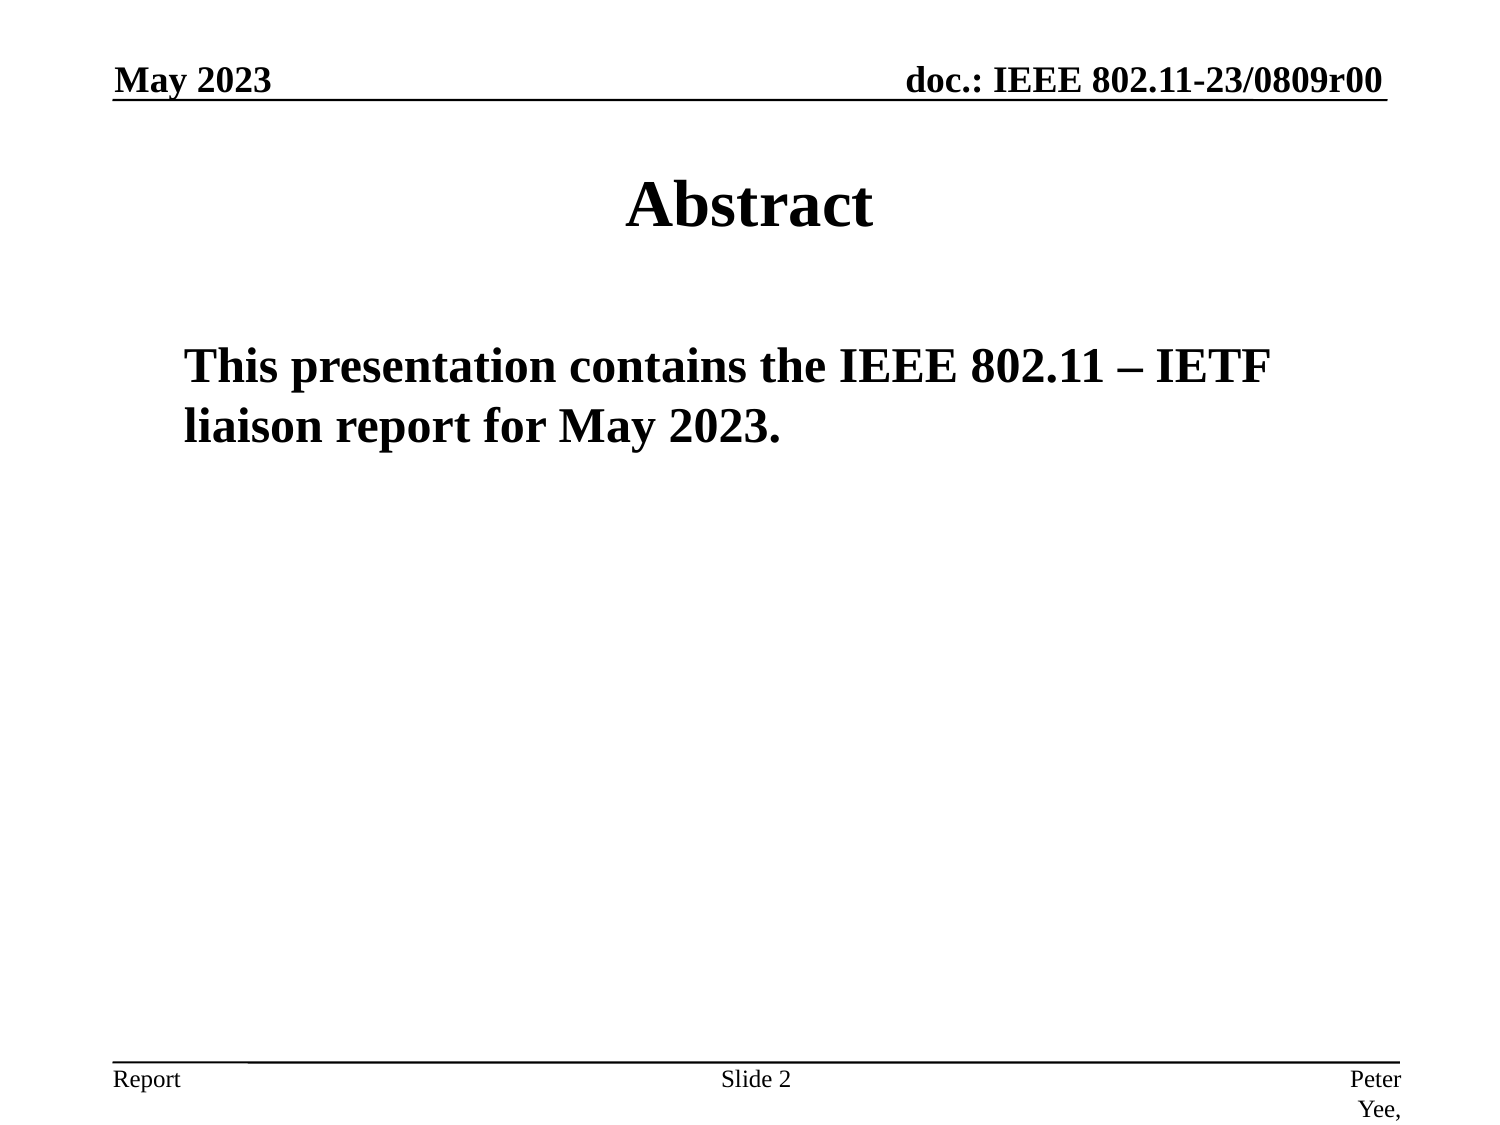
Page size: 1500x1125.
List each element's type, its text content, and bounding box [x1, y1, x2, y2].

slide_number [114, 54, 425, 100]
slide_number Slide 2 [712, 1062, 800, 1093]
title Abstract [112, 112, 1388, 288]
footer Peter Yee, AKAYLA [1325, 1062, 1402, 1093]
list This presentation contains the IEEE 802.11 – IETF liaison report for May 2023. [112, 324, 1388, 1000]
